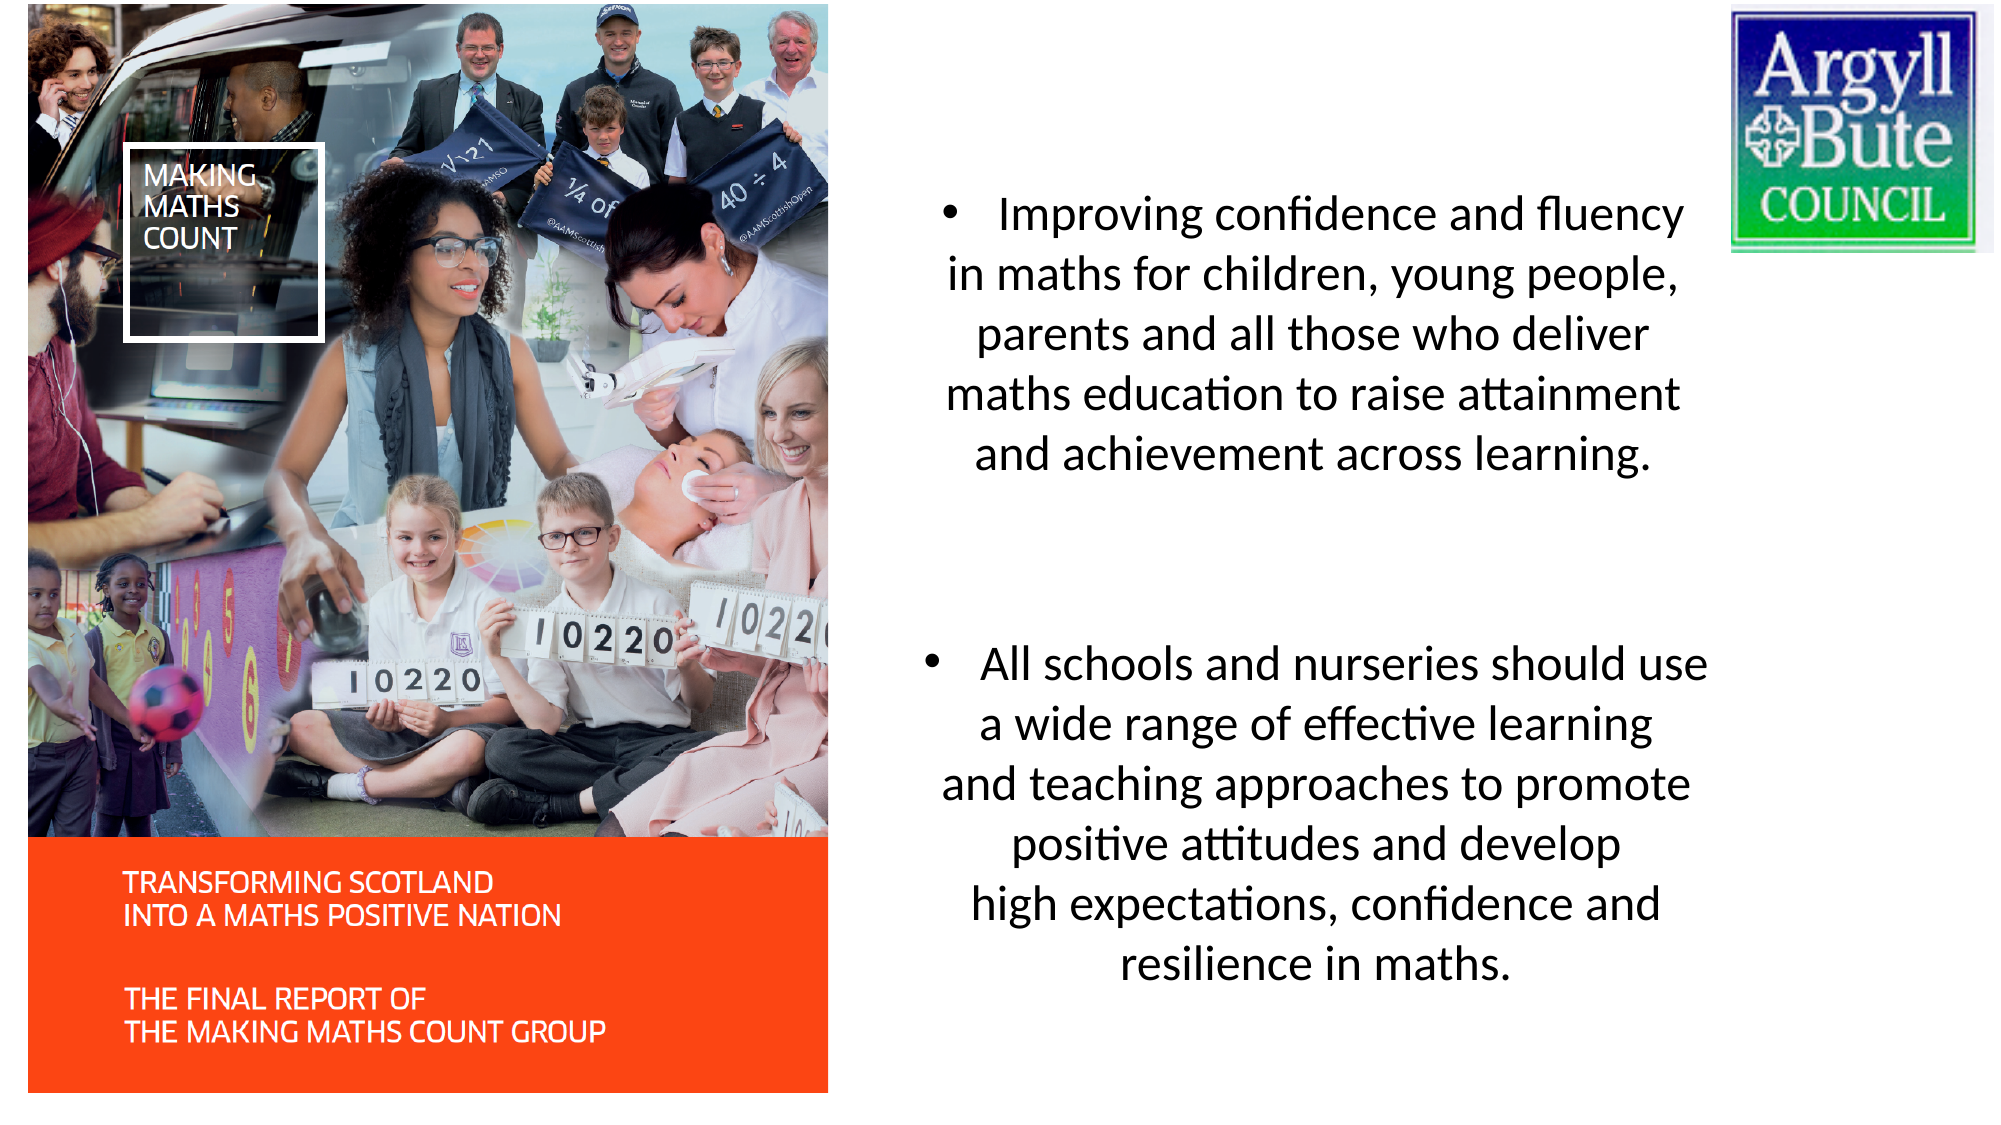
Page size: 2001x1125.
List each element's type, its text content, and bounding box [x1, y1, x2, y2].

text_box Improving confidence and fluency in maths for children, young people, parents and all those who deliver maths education to raise attainment and achievement across learning. [899, 128, 1727, 489]
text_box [1726, 0, 1999, 258]
picture [28, 4, 829, 1093]
text_box All schools and nurseries should use a wide range of effective learning and teaching approaches to promote positive attitudes and develop high expectations, confidence and resilience in maths. [905, 578, 1727, 998]
